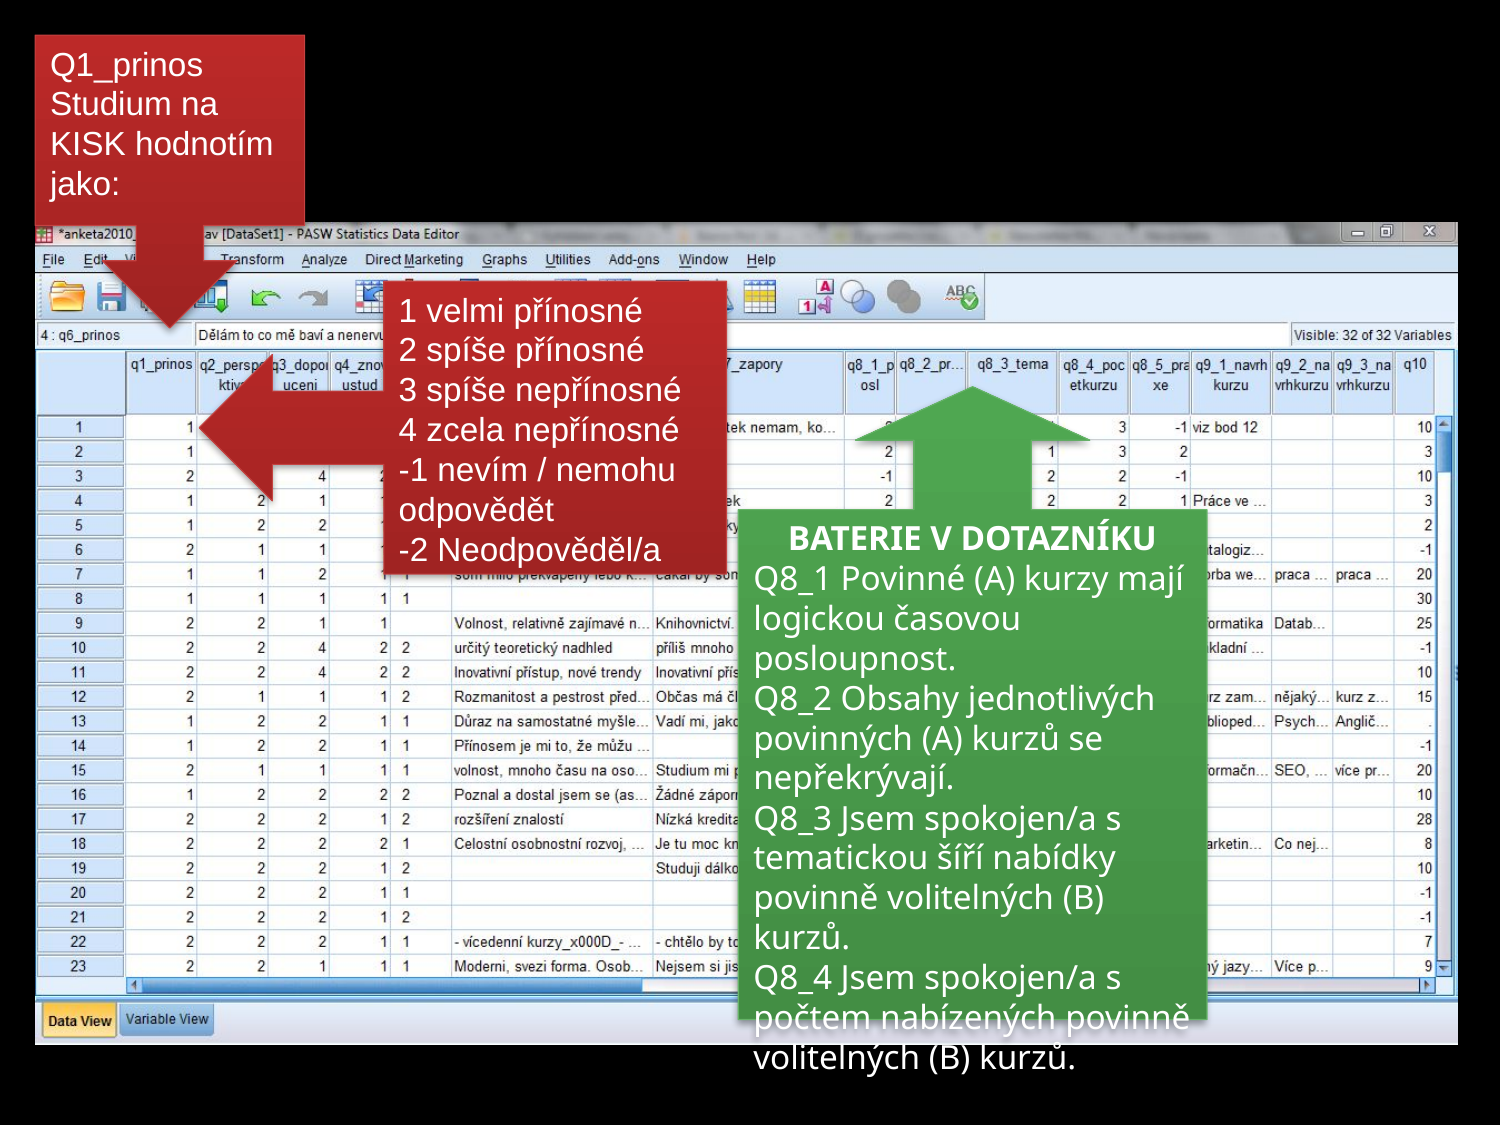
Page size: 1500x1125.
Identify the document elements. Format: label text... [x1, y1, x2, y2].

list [35, 222, 1458, 1045]
text_box Q1_prinos Studium na KISK hodnotím jako: [34, 34, 306, 222]
